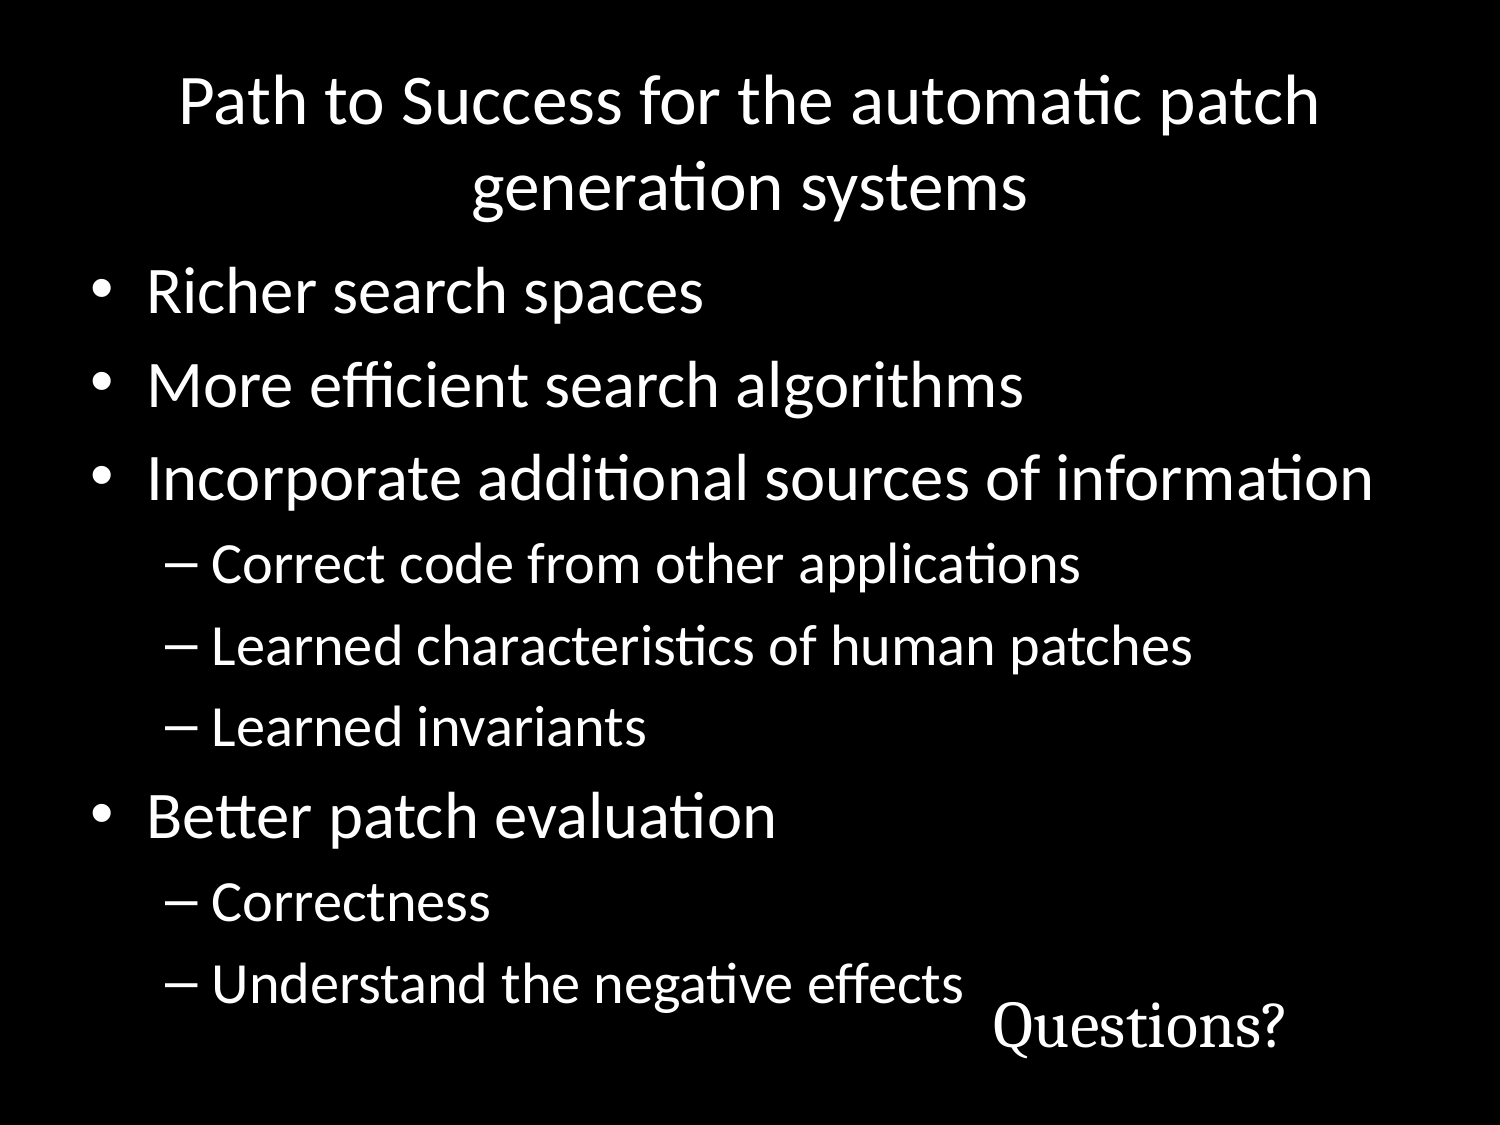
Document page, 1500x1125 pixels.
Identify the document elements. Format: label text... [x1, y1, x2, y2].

list Richer search spaces More efficient search algorithms Incorporate additional sources of information Correct code from other applications Learned characteristics of human patches Learned invariants Better patch evaluation Correctness Understand the negative effects [75, 239, 1425, 1028]
title Path to Success for the automatic patch generation systems [75, 45, 1425, 233]
text_box Questions? [979, 972, 1371, 1068]
